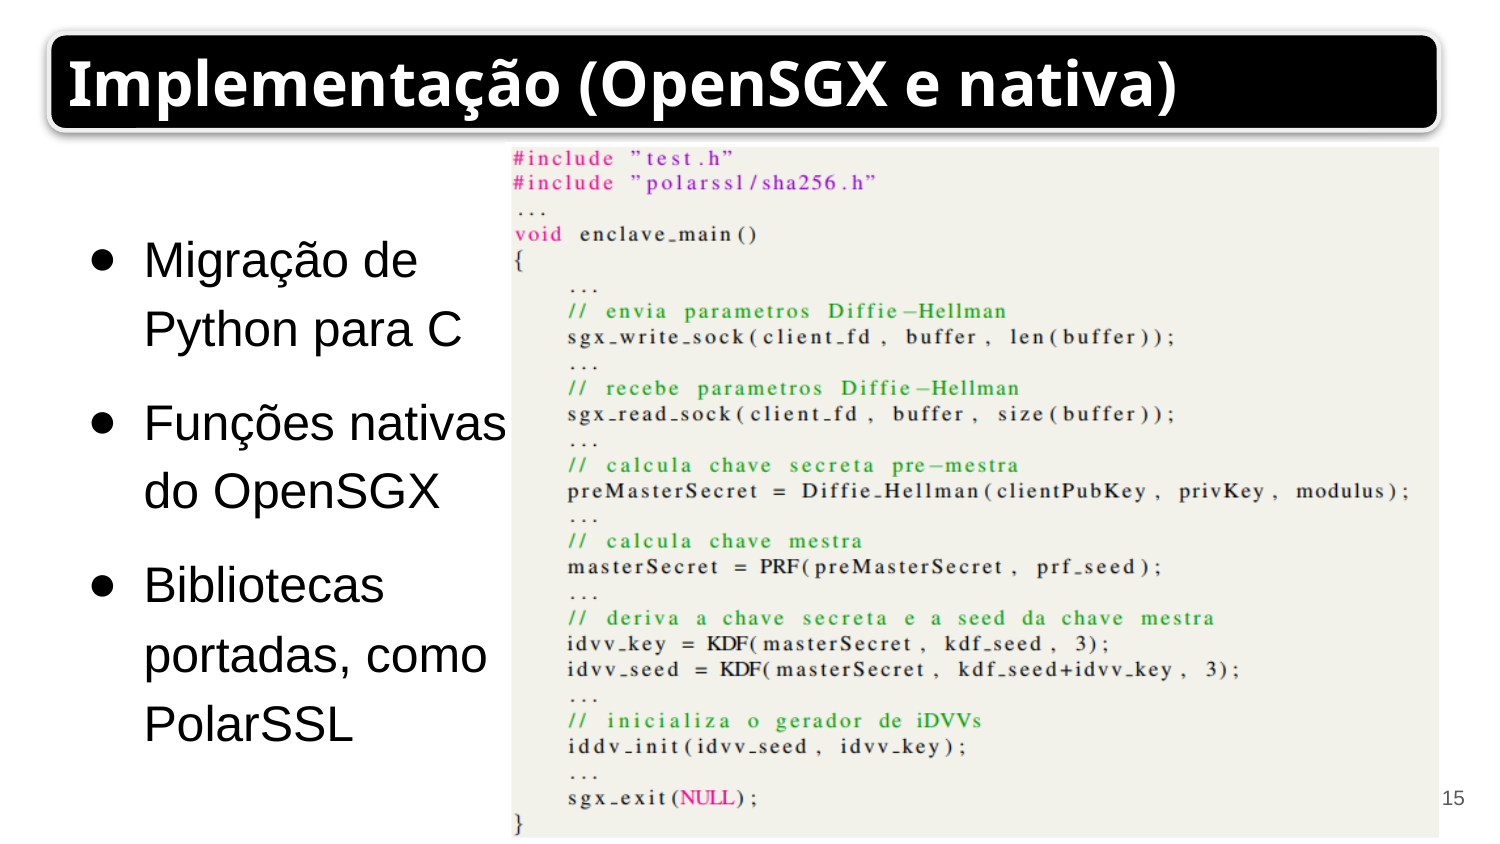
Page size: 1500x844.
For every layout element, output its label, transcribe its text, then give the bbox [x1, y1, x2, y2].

slide_number 15 [1446, 764, 1480, 830]
text_box Implementação (OpenSGX e nativa) [49, 33, 1440, 131]
picture [505, 142, 1442, 843]
text_box Migração de Python para C Funções nativas do OpenSGX Bibliotecas portadas, como PolarSSL [53, 163, 500, 815]
